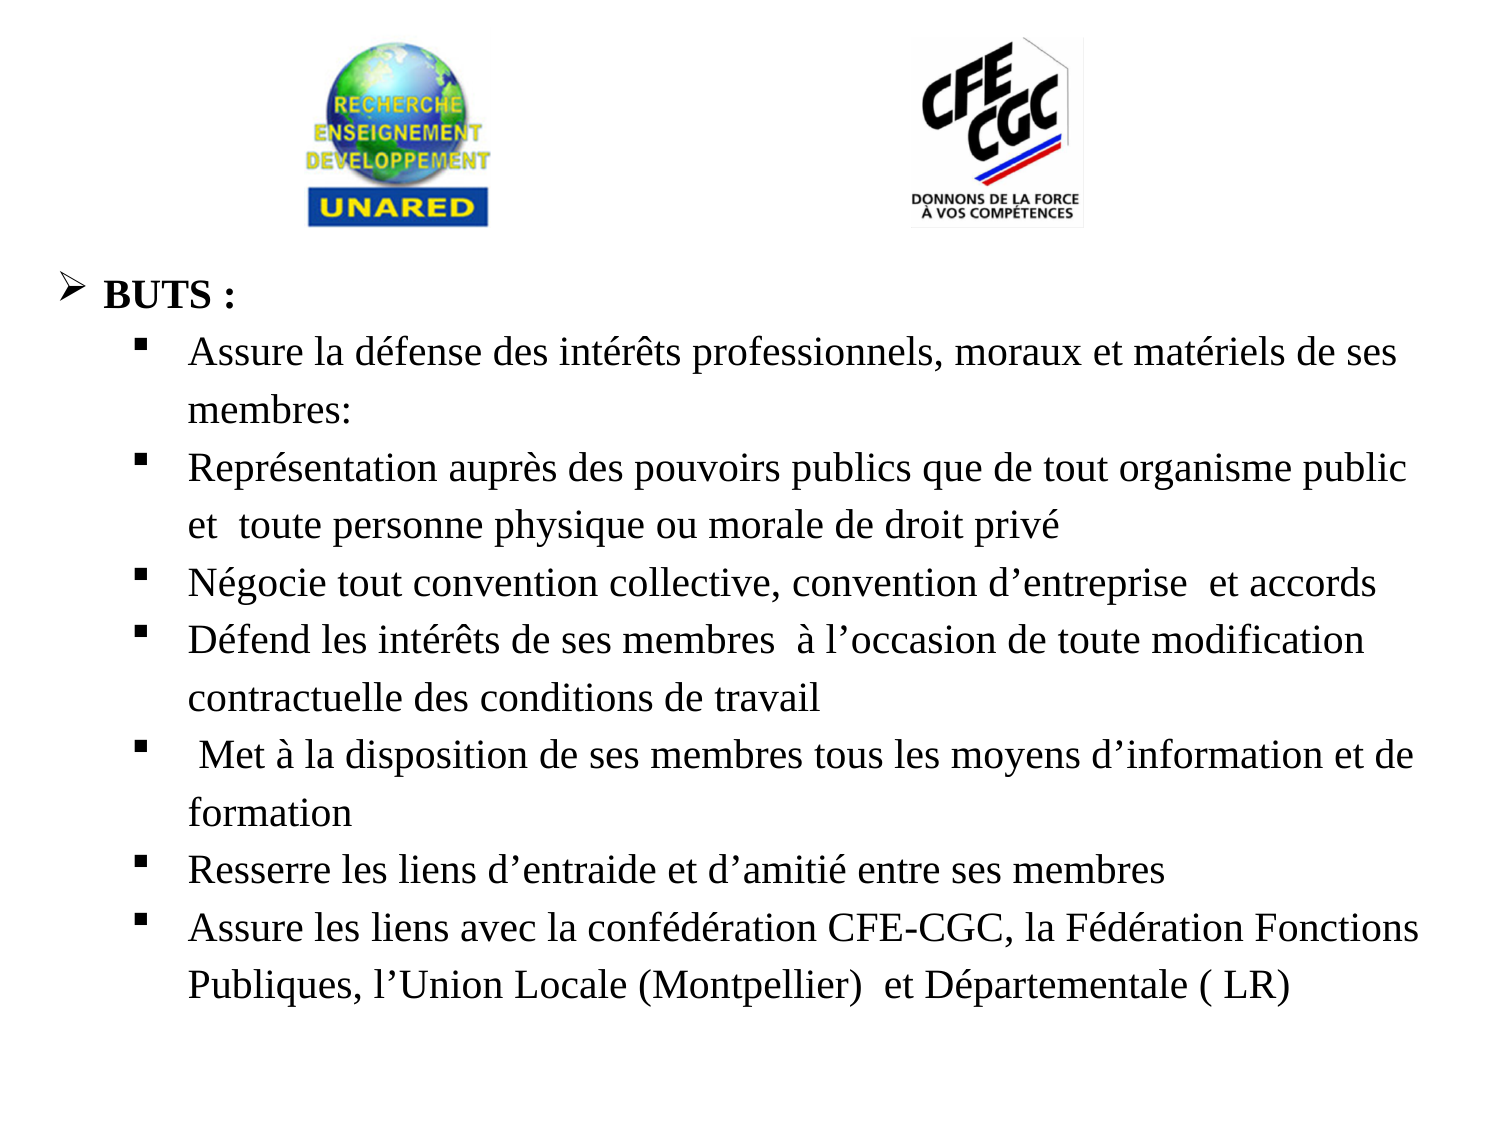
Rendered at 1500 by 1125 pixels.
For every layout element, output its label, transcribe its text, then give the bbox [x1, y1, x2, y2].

picture [304, 27, 1085, 228]
text_box BUTS : Assure la défense des intérêts professionnels, moraux et matériels de ses membres: Représentation auprès des pouvoirs publics que de tout organisme public et toute personne physique ou morale de droit privé Négocie tout convention collective, convention d’entreprise et accords Défend les intérêts de ses membres à l’occasion de toute modification contractuelle des conditions de travail Met à la disposition de ses membres tous les moyens d’information et de formation Resserre les liens d’entraide et d’amitié entre ses membres Assure les liens avec la confédération CFE-CGC, la Fédération Fonctions Publiques, l’Union Locale (Montpellier) et Départementale ( LR) [41, 251, 1448, 1072]
